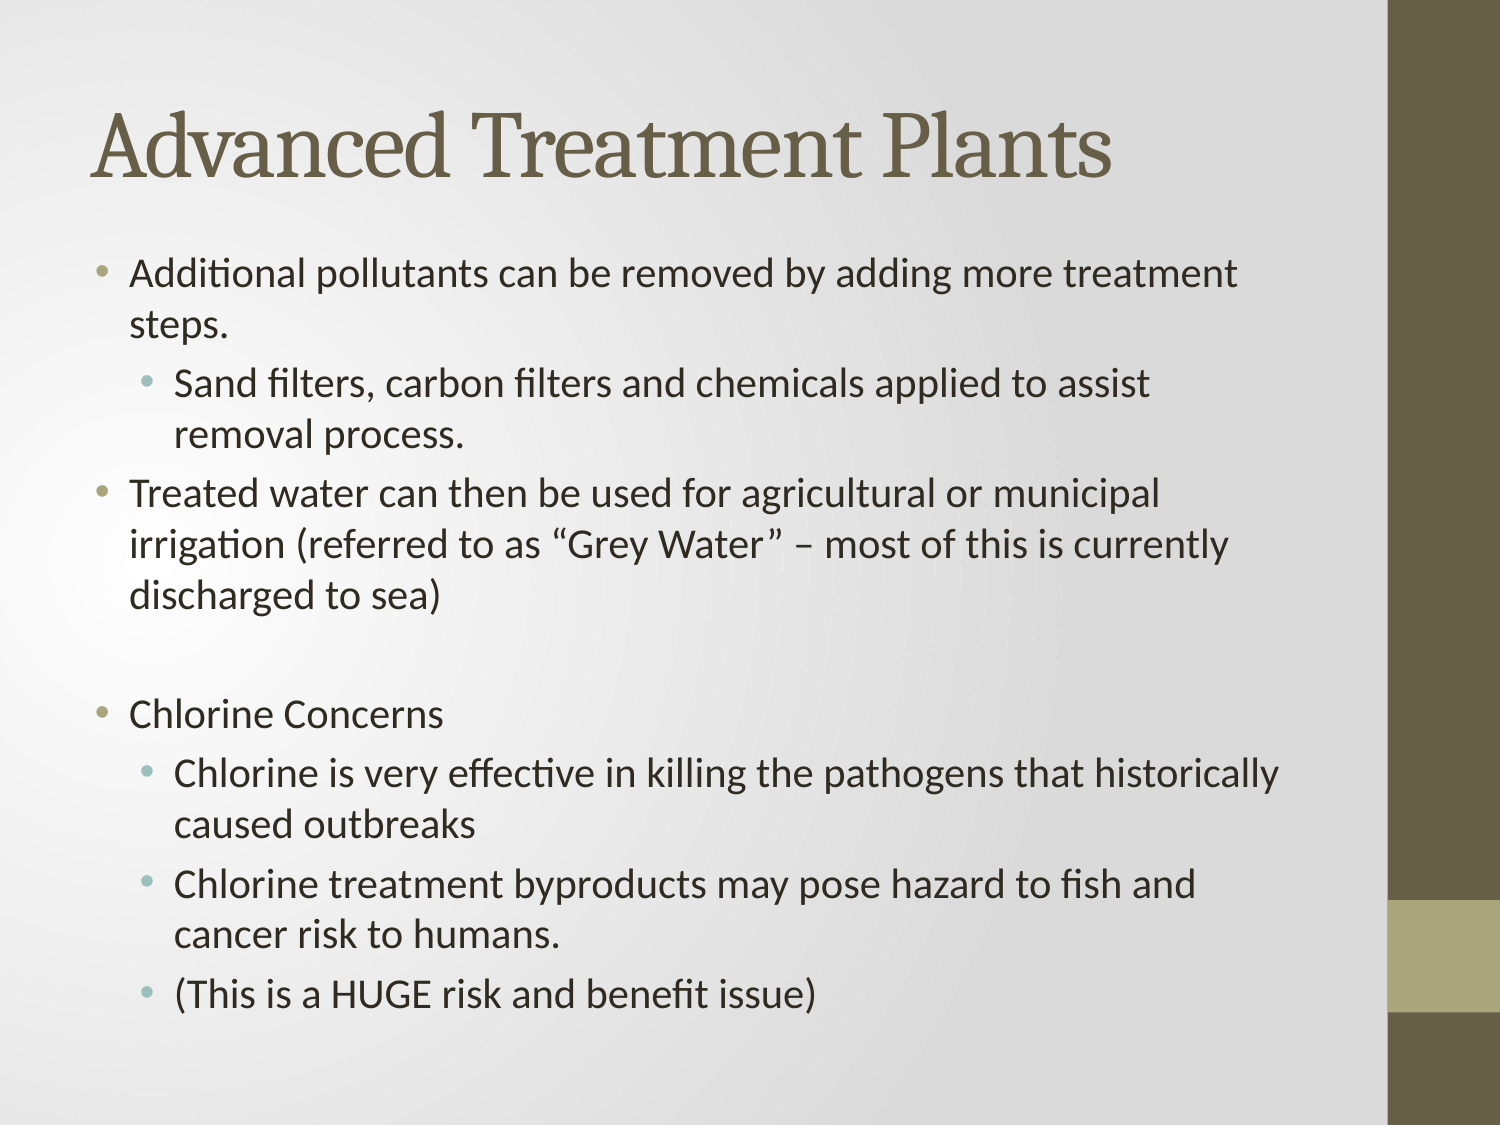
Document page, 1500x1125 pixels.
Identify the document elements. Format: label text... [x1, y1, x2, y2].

list Additional pollutants can be removed by adding more treatment steps. Sand filters, carbon filters and chemicals applied to assist removal process. Treated water can then be used for agricultural or municipal irrigation (referred to as “Grey Water” – most of this is currently discharged to sea) Chlorine Concerns Chlorine is very effective in killing the pathogens that historically caused outbreaks Chlorine treatment byproducts may pose hazard to fish and cancer risk to humans. (This is a HUGE risk and benefit issue) [62, 237, 1313, 1025]
title Advanced Treatment Plants [75, 45, 1325, 233]
